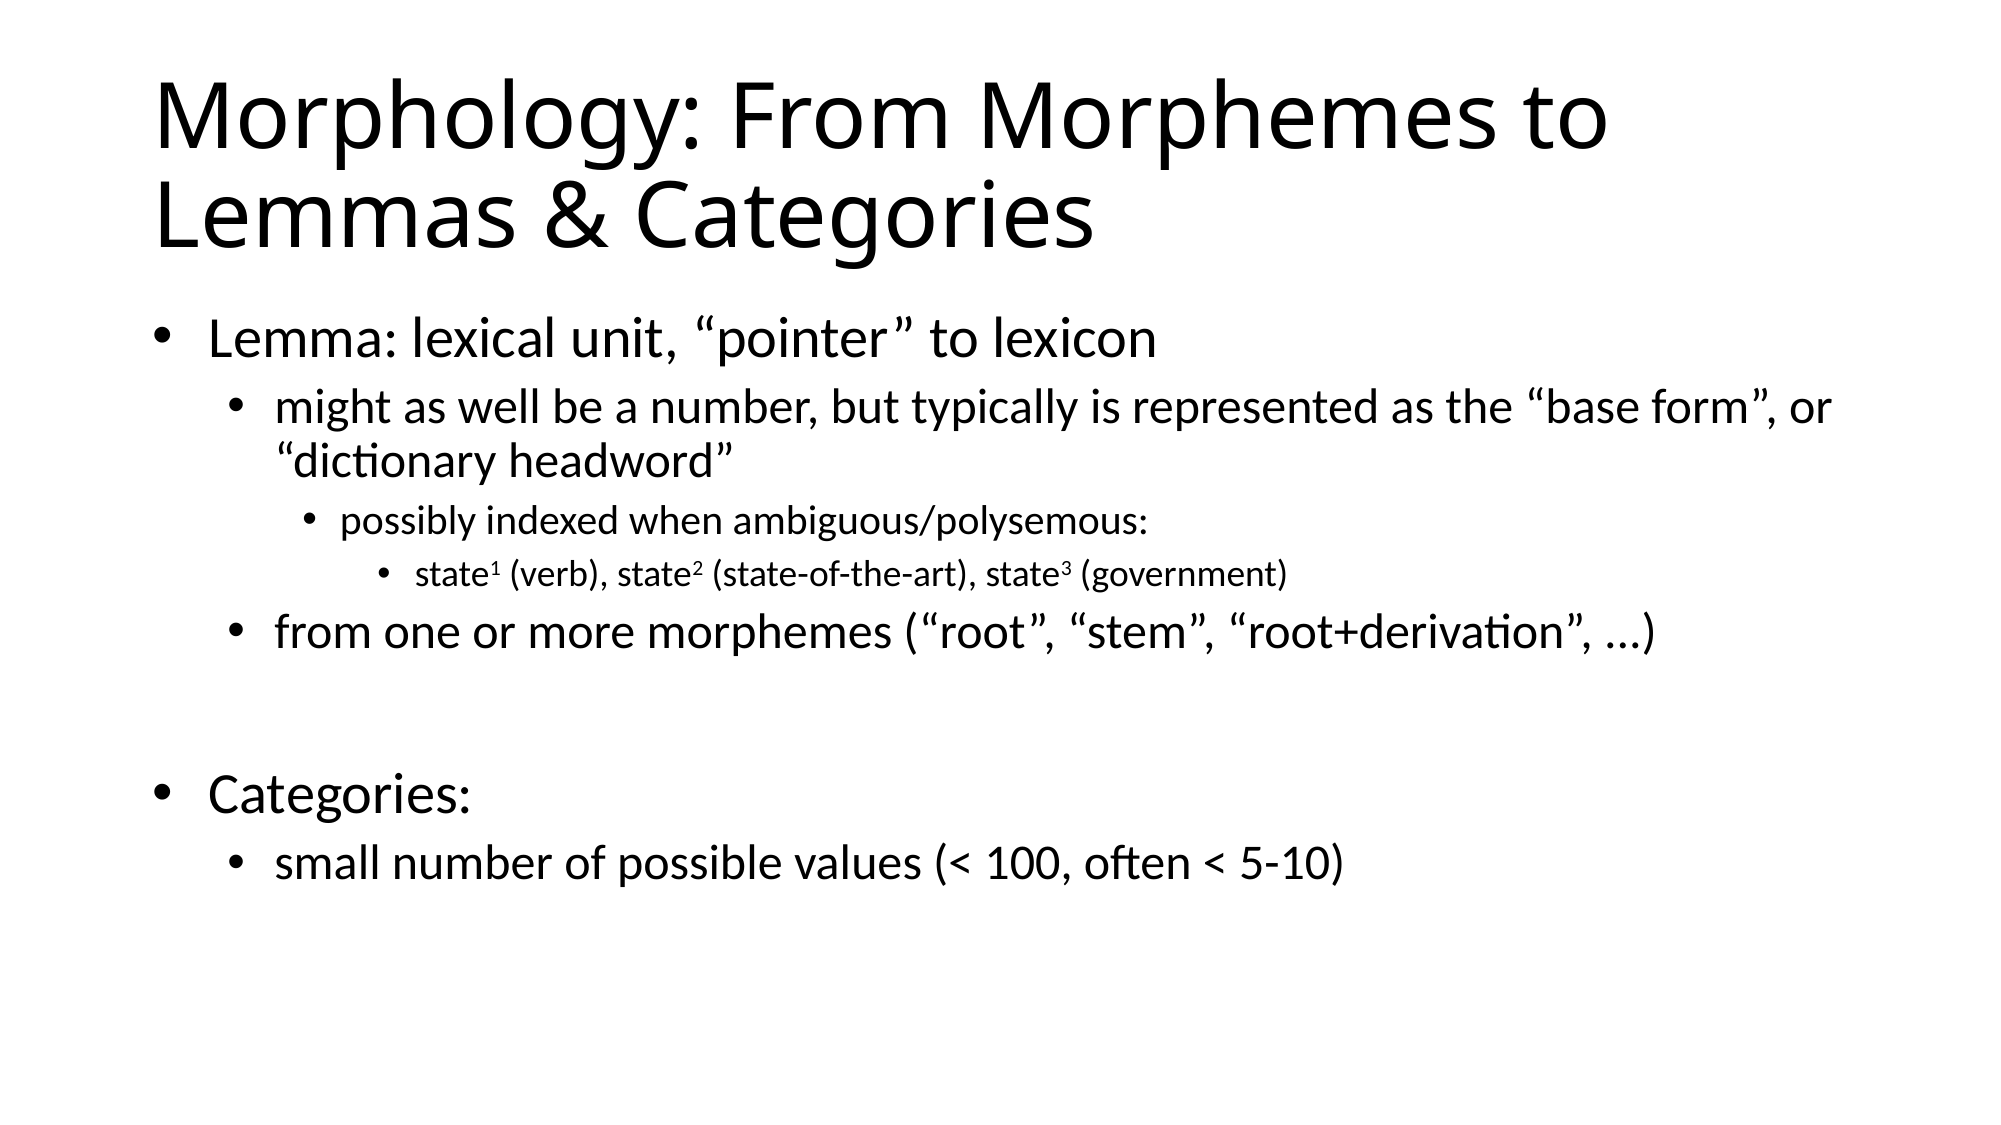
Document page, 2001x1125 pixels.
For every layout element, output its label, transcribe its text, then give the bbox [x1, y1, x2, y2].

title Morphology: From Morphemes to Lemmas & Categories [137, 59, 1863, 278]
list Lemma: lexical unit, “pointer” to lexicon might as well be a number, but typically is represented as the “base form”, or “dictionary headword” possibly indexed when ambiguous/polysemous: state1 (verb), state2 (state-of-the-art), state3 (government) from one or more morphemes (“root”, “stem”, “root+derivation”, ...) Categories: small number of possible values (< 100, often < 5-10) [137, 299, 1863, 1014]
